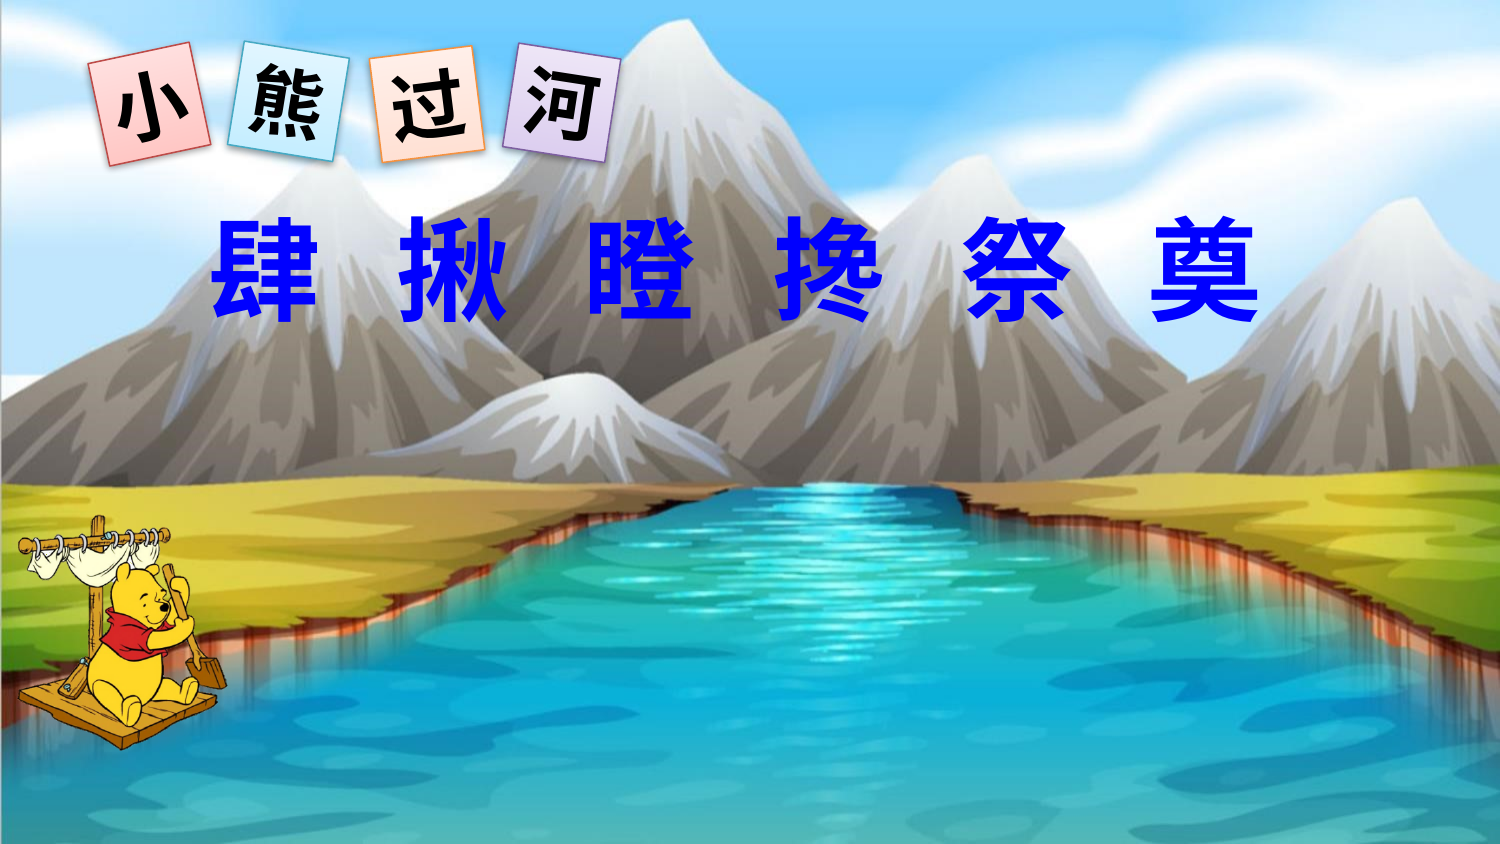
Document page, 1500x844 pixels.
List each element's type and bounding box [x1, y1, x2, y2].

picture [0, 0, 1500, 844]
text_box [97, 48, 614, 159]
